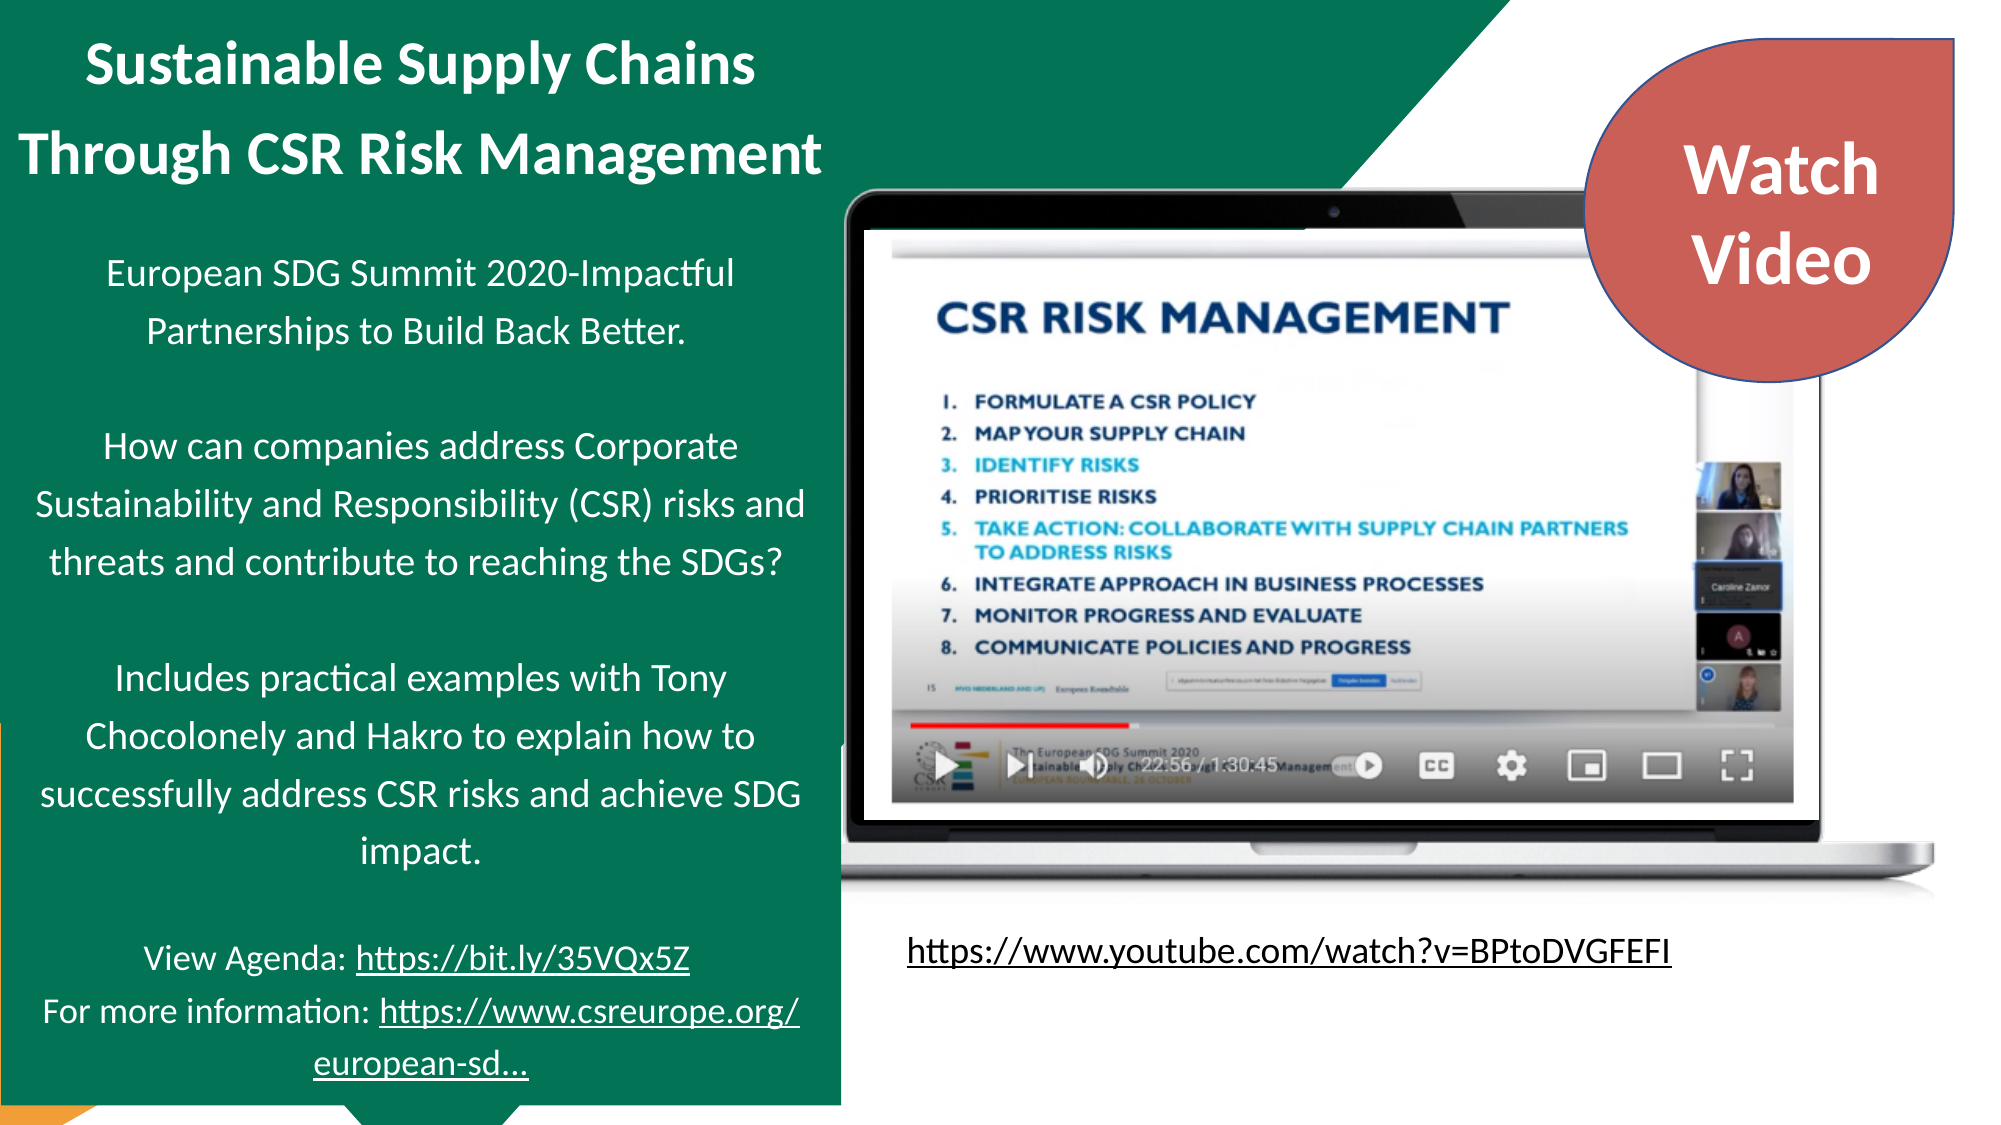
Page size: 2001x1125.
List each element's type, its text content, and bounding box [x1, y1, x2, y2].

text_box https://www.youtube.com/watch?v=BPtoDVGFEFI [864, 918, 1722, 979]
text_box Watch Video [1623, 112, 1941, 307]
list Sustainable Supply Chains Through CSR Risk Management European SDG Summit 2020-Impactful Partnerships to Build Back Better. How can companies address Corporate Sustainability and Responsibility (CSR) risks and threats and contribute to reaching the SDGs? Includes practical examples with Tony Chocolonely and Hakro to explain how to successfully address CSR risks and achieve SDG impact. View Agenda: https://bit.ly/35VQx5Z For more information: https://www.csreurope.org/european-sd... [1, 0, 842, 1106]
picture [842, 157, 1978, 951]
text_box [1818, 307, 1923, 377]
text_box [1582, 37, 1955, 276]
